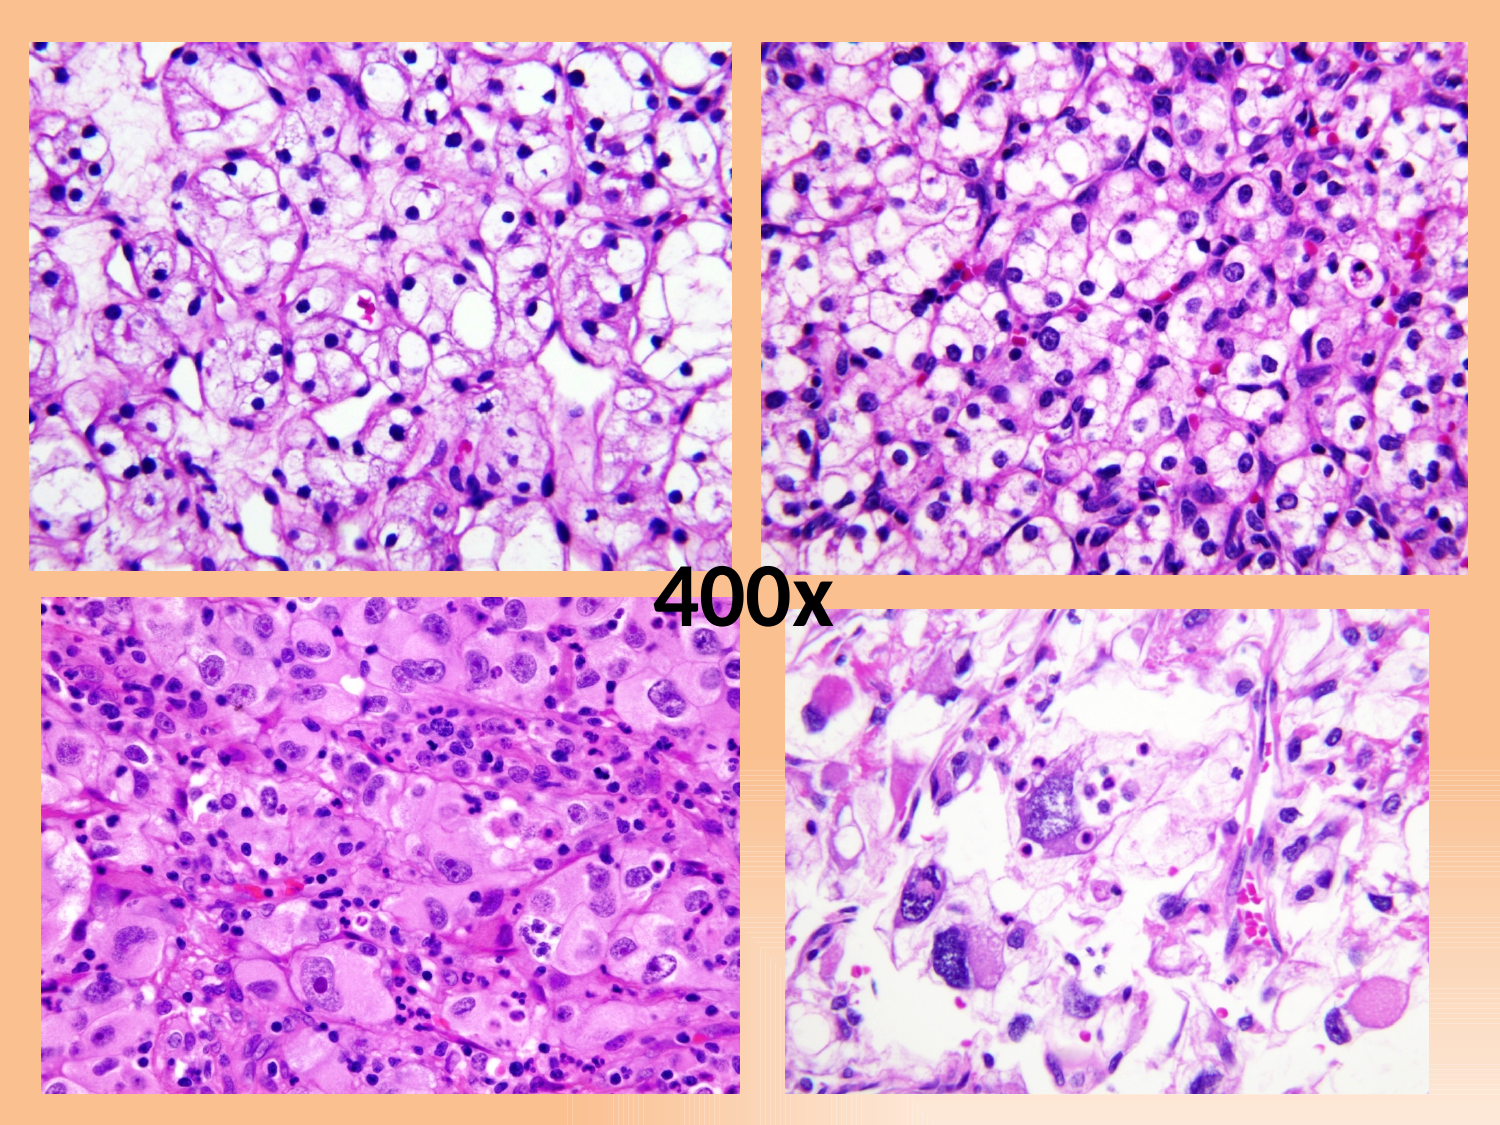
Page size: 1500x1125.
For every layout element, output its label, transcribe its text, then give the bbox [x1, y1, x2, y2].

picture [761, 42, 1468, 575]
text_box 400x [371, 527, 1117, 764]
picture [785, 609, 1429, 1095]
picture [41, 597, 740, 1095]
picture [29, 42, 732, 572]
